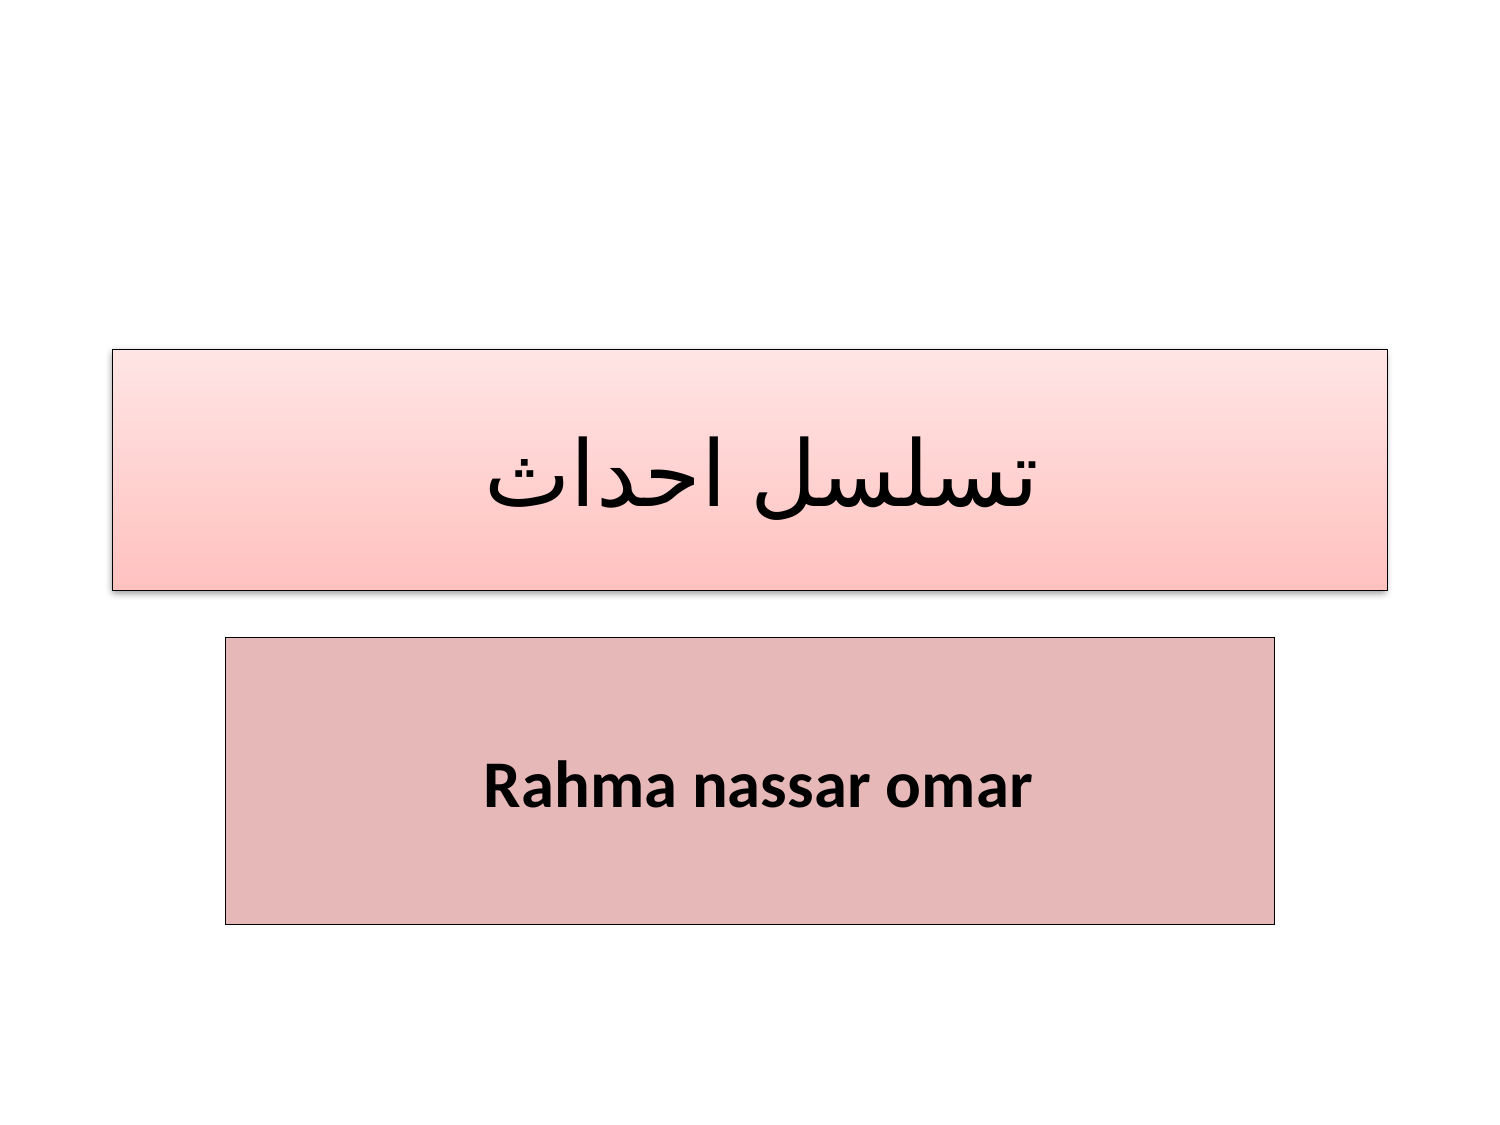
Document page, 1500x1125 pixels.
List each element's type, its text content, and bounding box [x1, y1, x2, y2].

title تسلسل احداث [112, 349, 1388, 591]
subtitle Rahma nassar omar [225, 637, 1275, 925]
